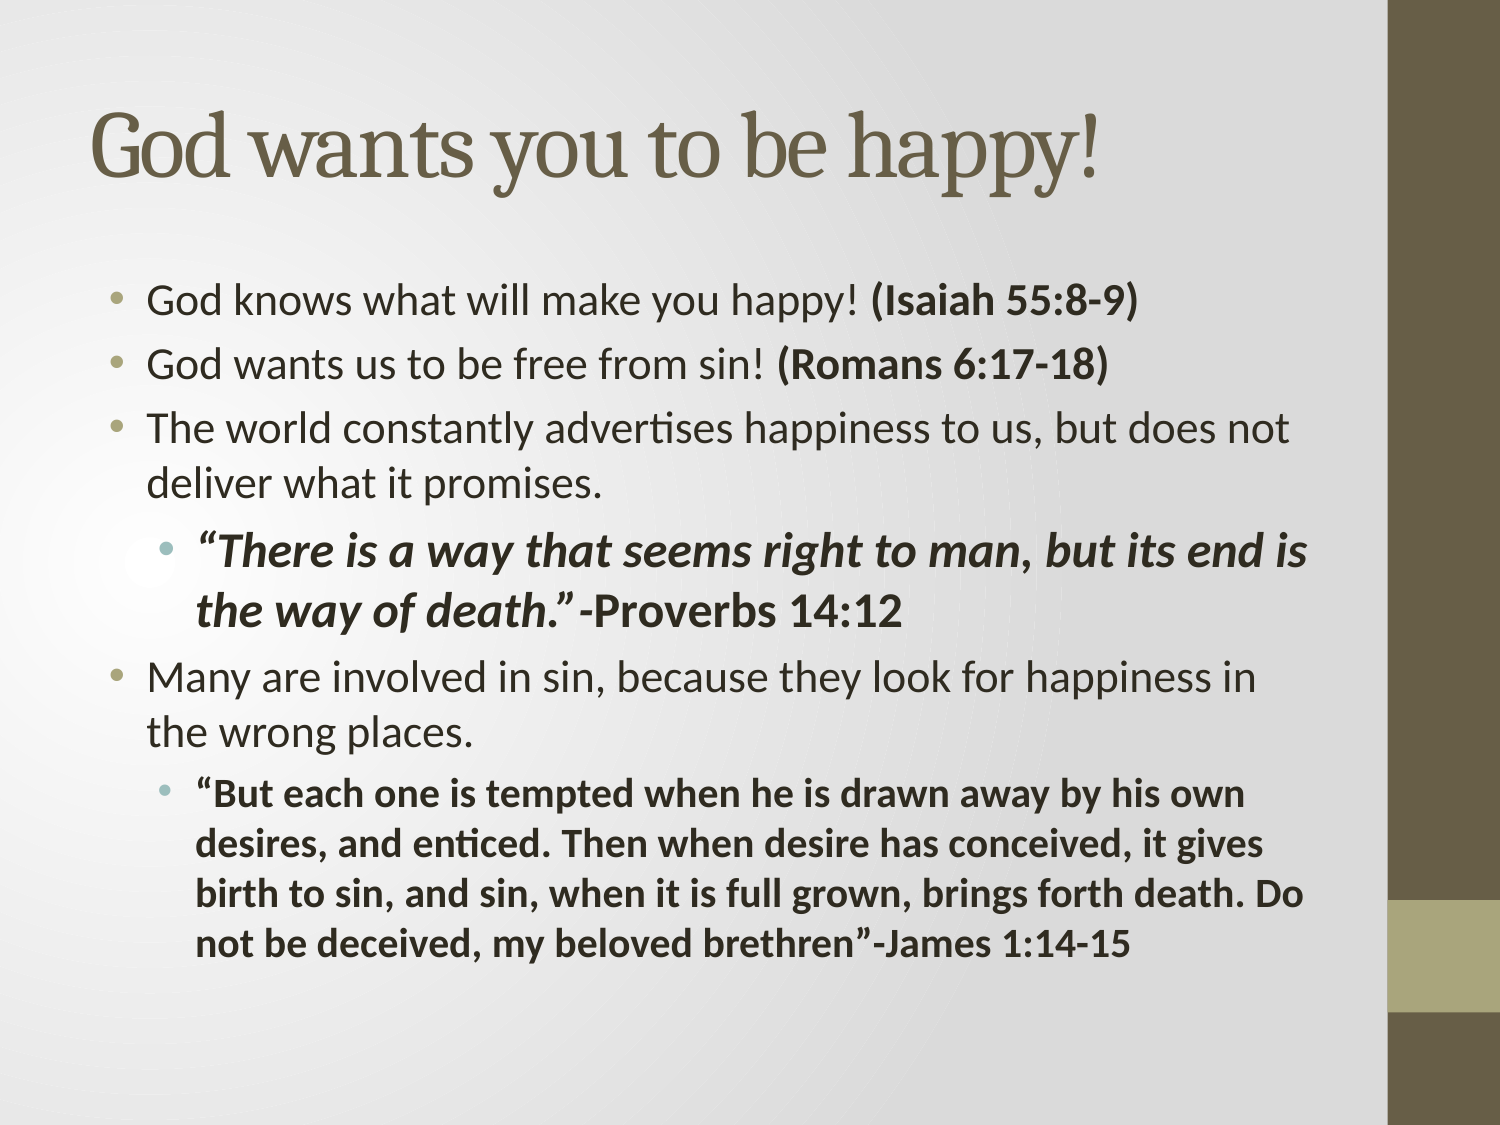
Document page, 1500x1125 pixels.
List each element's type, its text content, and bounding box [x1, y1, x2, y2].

title God wants you to be happy! [75, 45, 1325, 233]
list God knows what will make you happy! (Isaiah 55:8-9) God wants us to be free from sin! (Romans 6:17-18) The world constantly advertises happiness to us, but does not deliver what it promises. “There is a way that seems right to man, but its end is the way of death.”-Proverbs 14:12 Many are involved in sin, because they look for happiness in the wrong places. “But each one is tempted when he is drawn away by his own desires, and enticed. Then when desire has conceived, it gives birth to sin, and sin, when it is full grown, brings forth death. Do not be deceived, my beloved brethren”-James 1:14-15 [75, 262, 1325, 1050]
